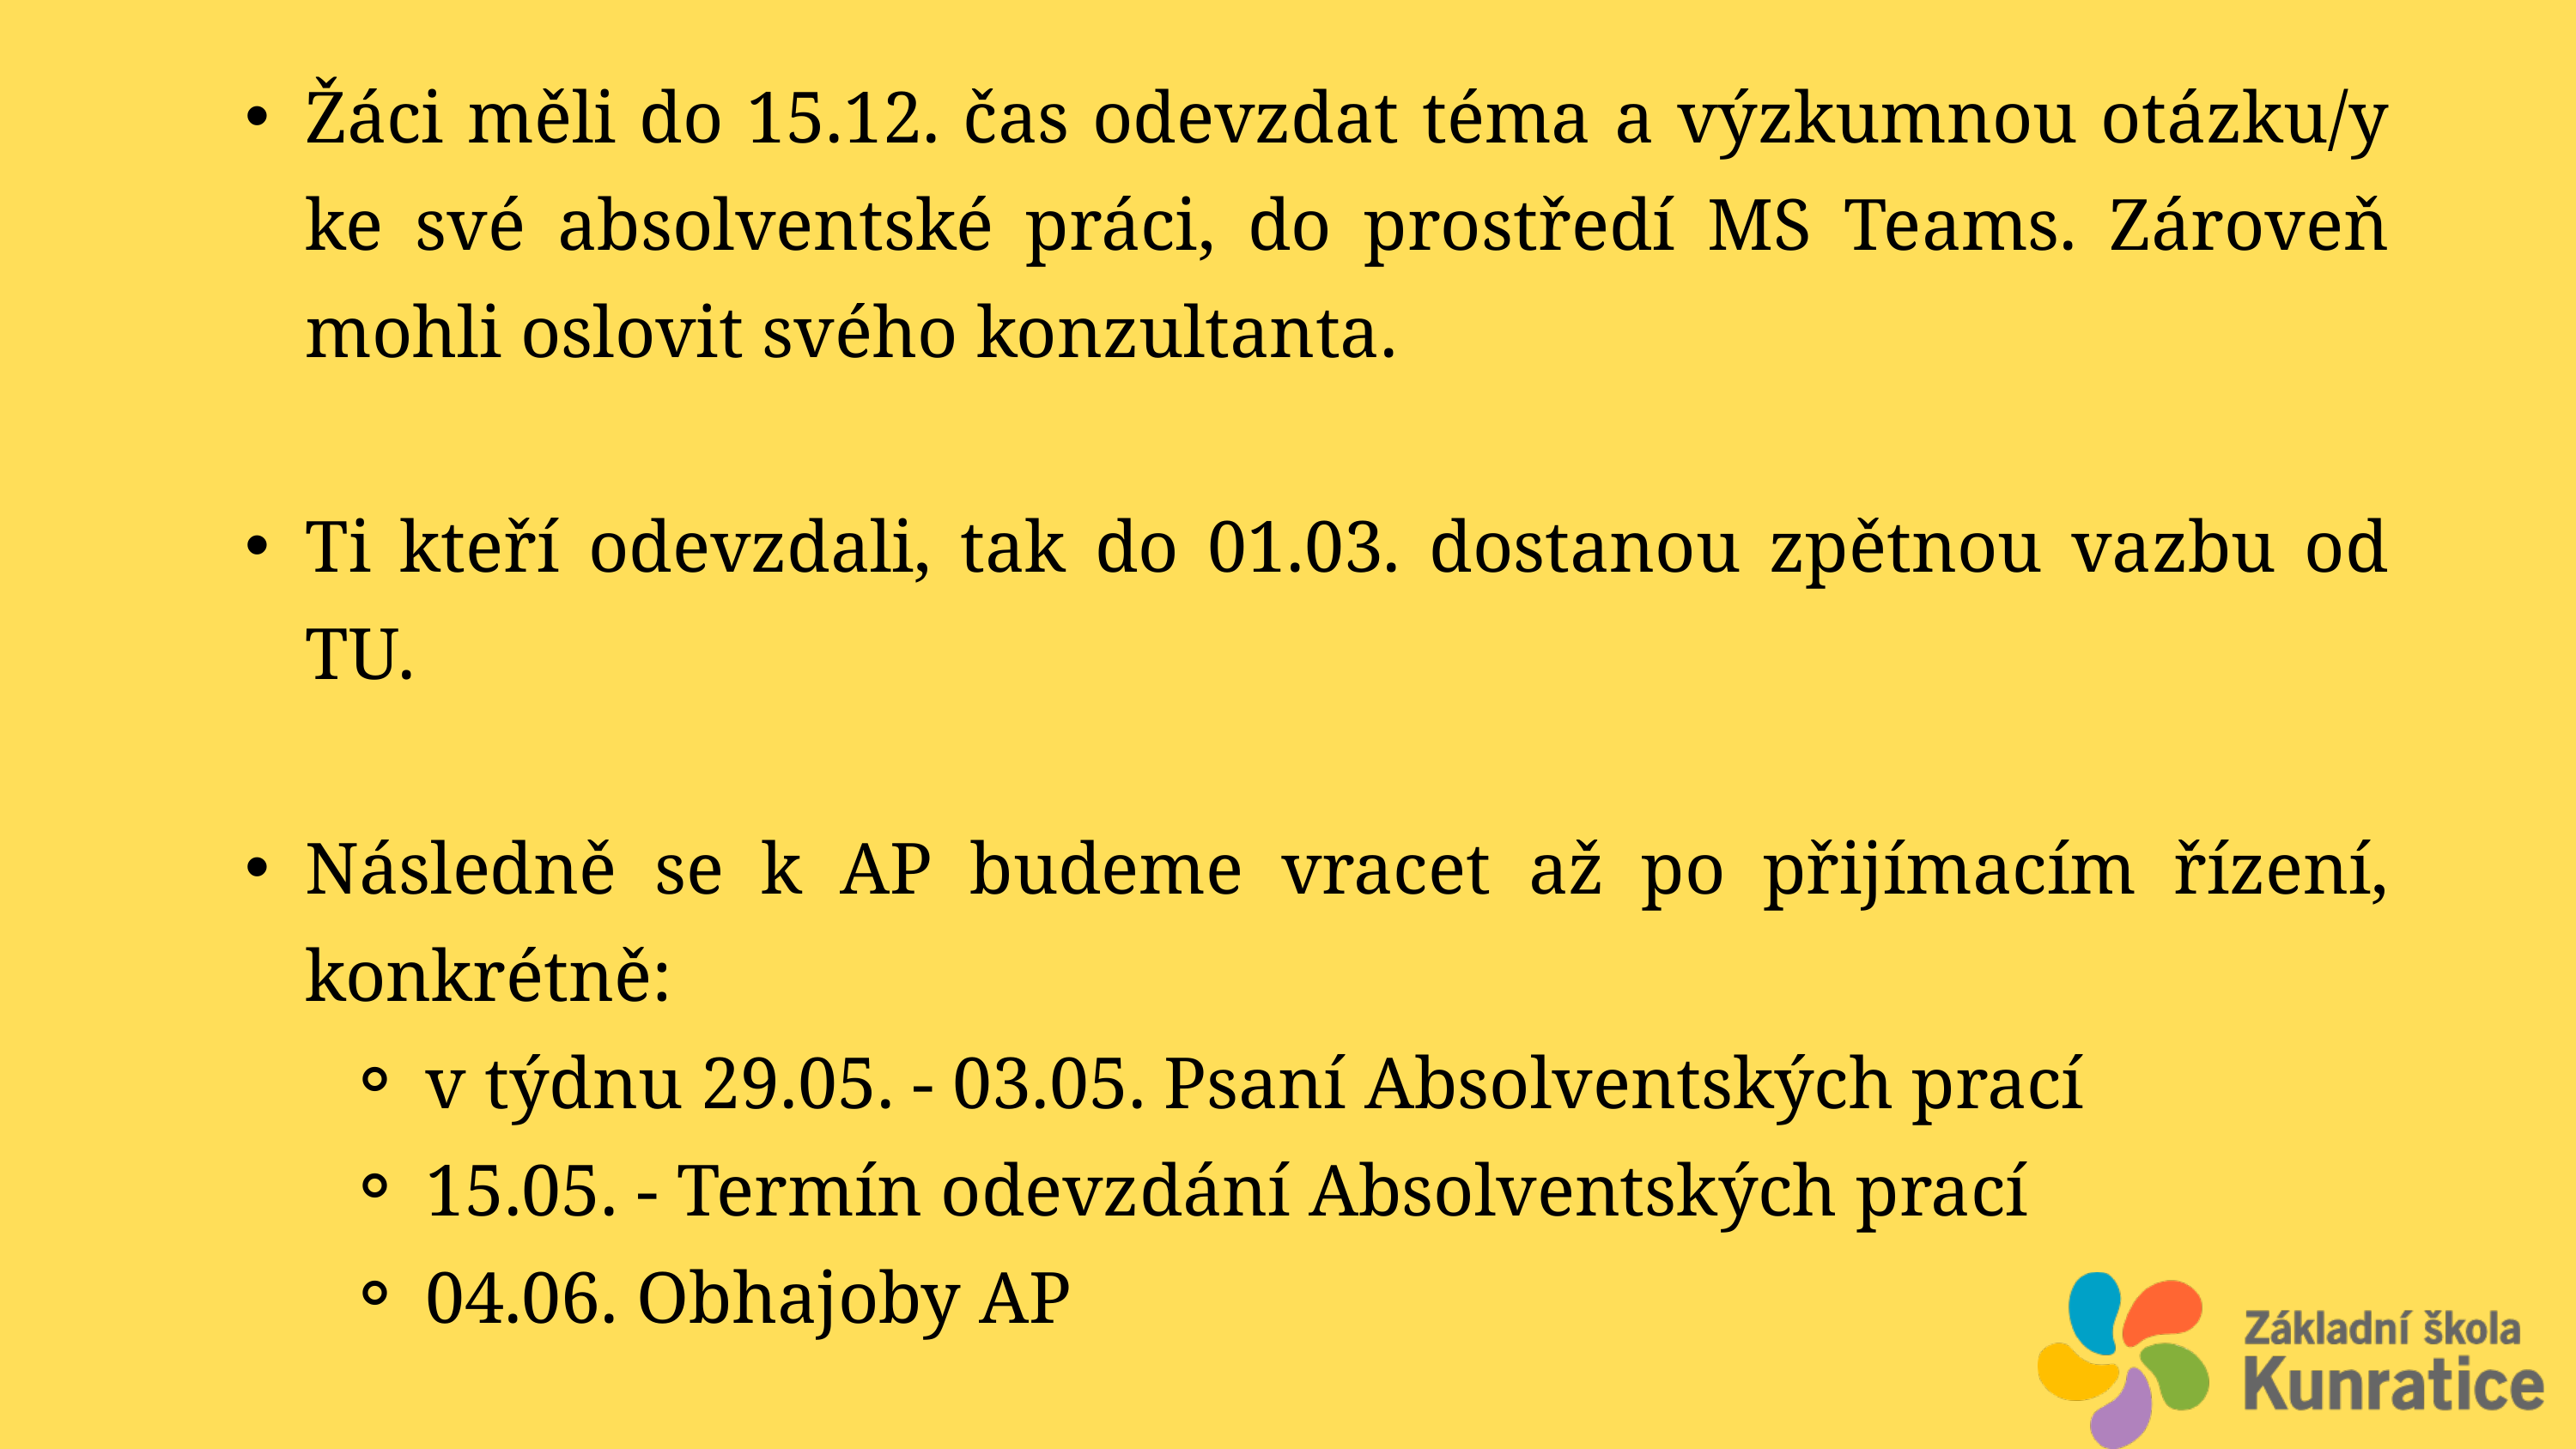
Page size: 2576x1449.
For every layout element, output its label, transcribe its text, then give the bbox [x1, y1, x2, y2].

text_box Žáci měli do 15.12. čas odevzdat téma a výzkumnou otázku/y ke své absolventské práci, do prostředí MS Teams. Zároveň mohli oslovit svého konzultanta. Ti kteří odevzdali, tak do 01.03. dostanou zpětnou vazbu od TU. Následně se k AP budeme vracet až po přijímacím řízení, konkrétně: v týdnu 29.05. - 03.05. Psaní Absolventských prací 15.05. - Termín odevzdání Absolventských prací 04.06. Obhajoby AP [185, 50, 2391, 1449]
text_box [2391, 1272, 2544, 1449]
